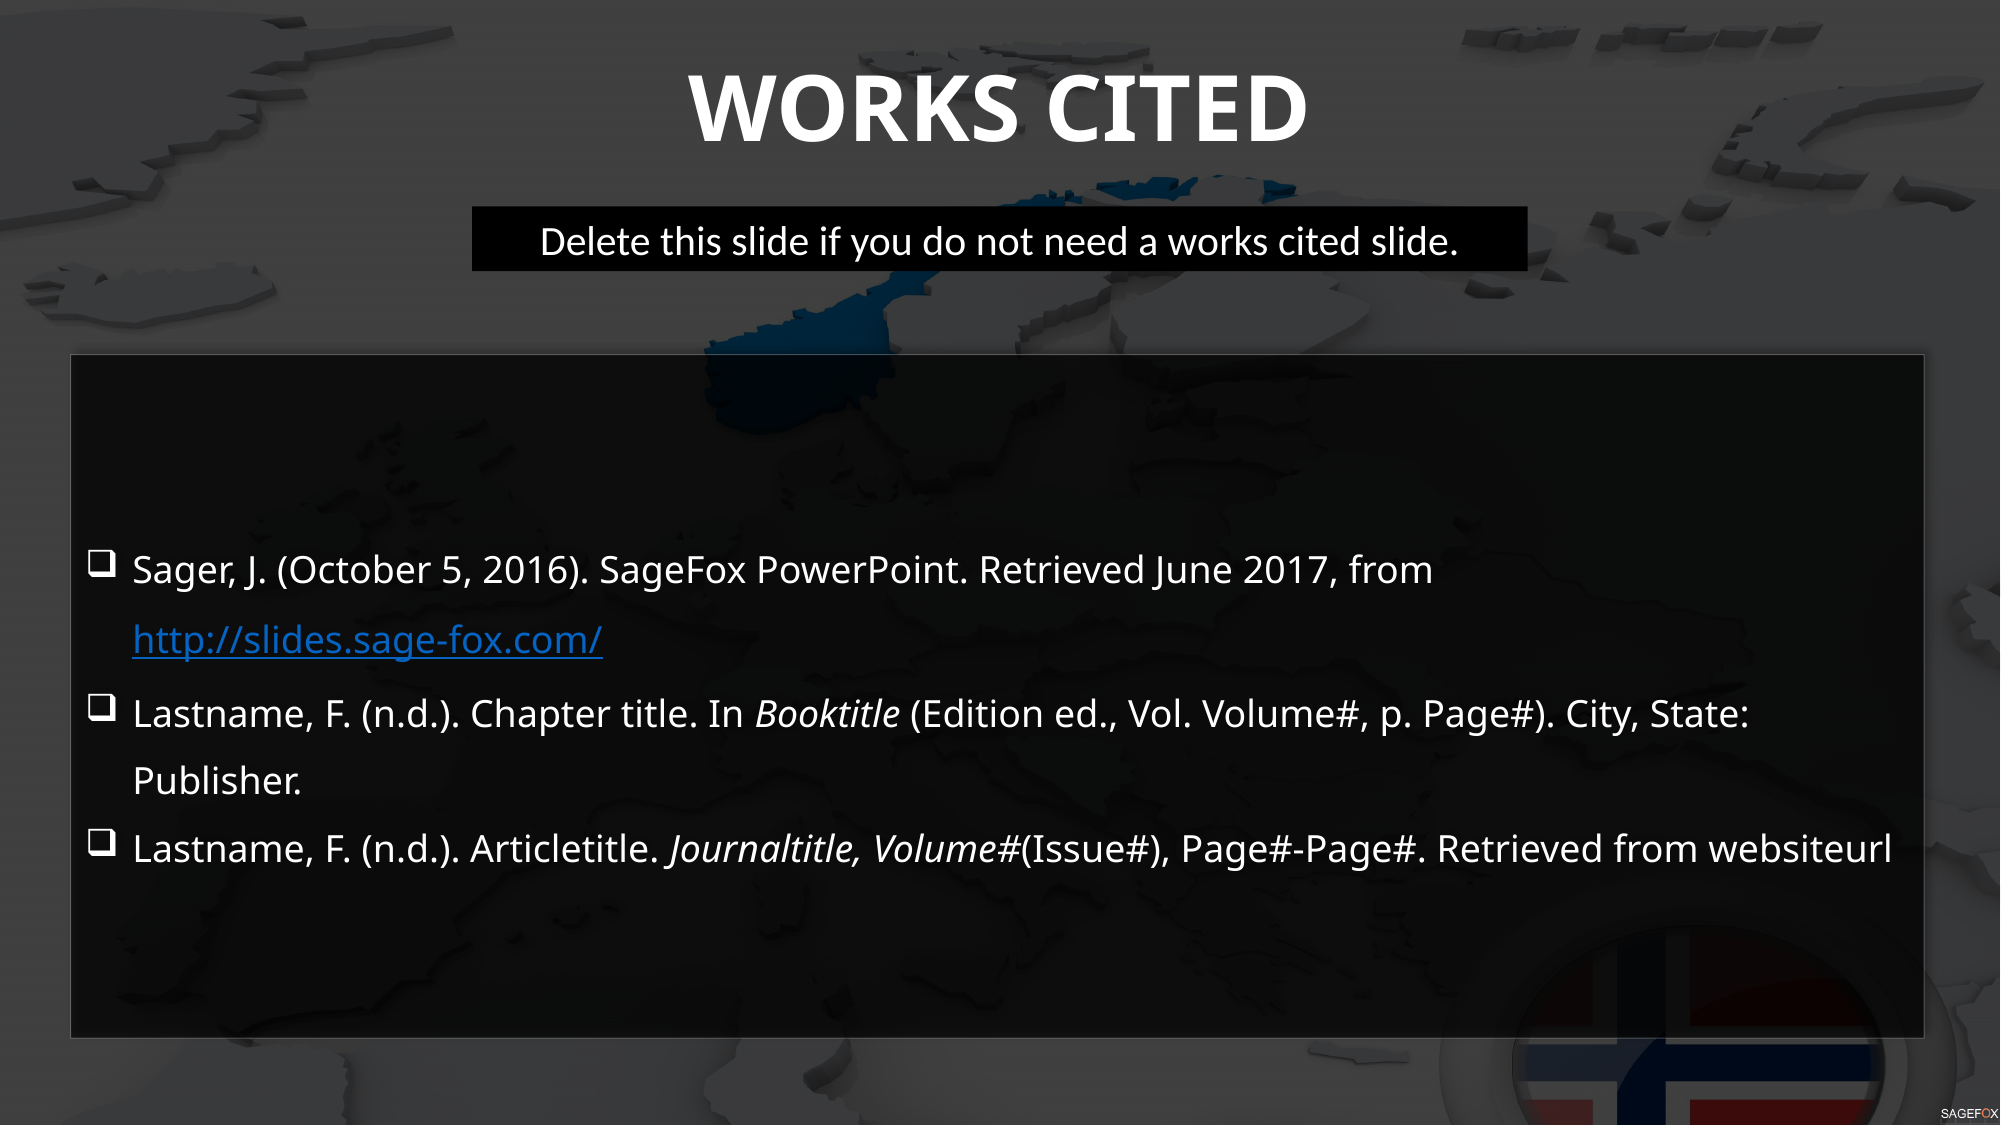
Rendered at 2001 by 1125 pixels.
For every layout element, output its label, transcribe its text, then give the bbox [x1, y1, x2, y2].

text_box Sager, J. (October 5, 2016). SageFox PowerPoint. Retrieved June 2017, from http://slides.sage-fox.com/ Lastname, F. (n.d.). Chapter title. In Booktitle (Edition ed., Vol. Volume#, p. Page#). City, State: Publisher. Lastname, F. (n.d.). Articletitle. Journaltitle, Volume#(Issue#), Page#-Page#. Retrieved from websiteurl [70, 354, 1925, 1039]
text_box Delete this slide if you do not need a works cited slide. [472, 206, 1528, 272]
text_box WORKS CITED [548, 42, 1452, 167]
picture [0, 0, 2001, 1125]
